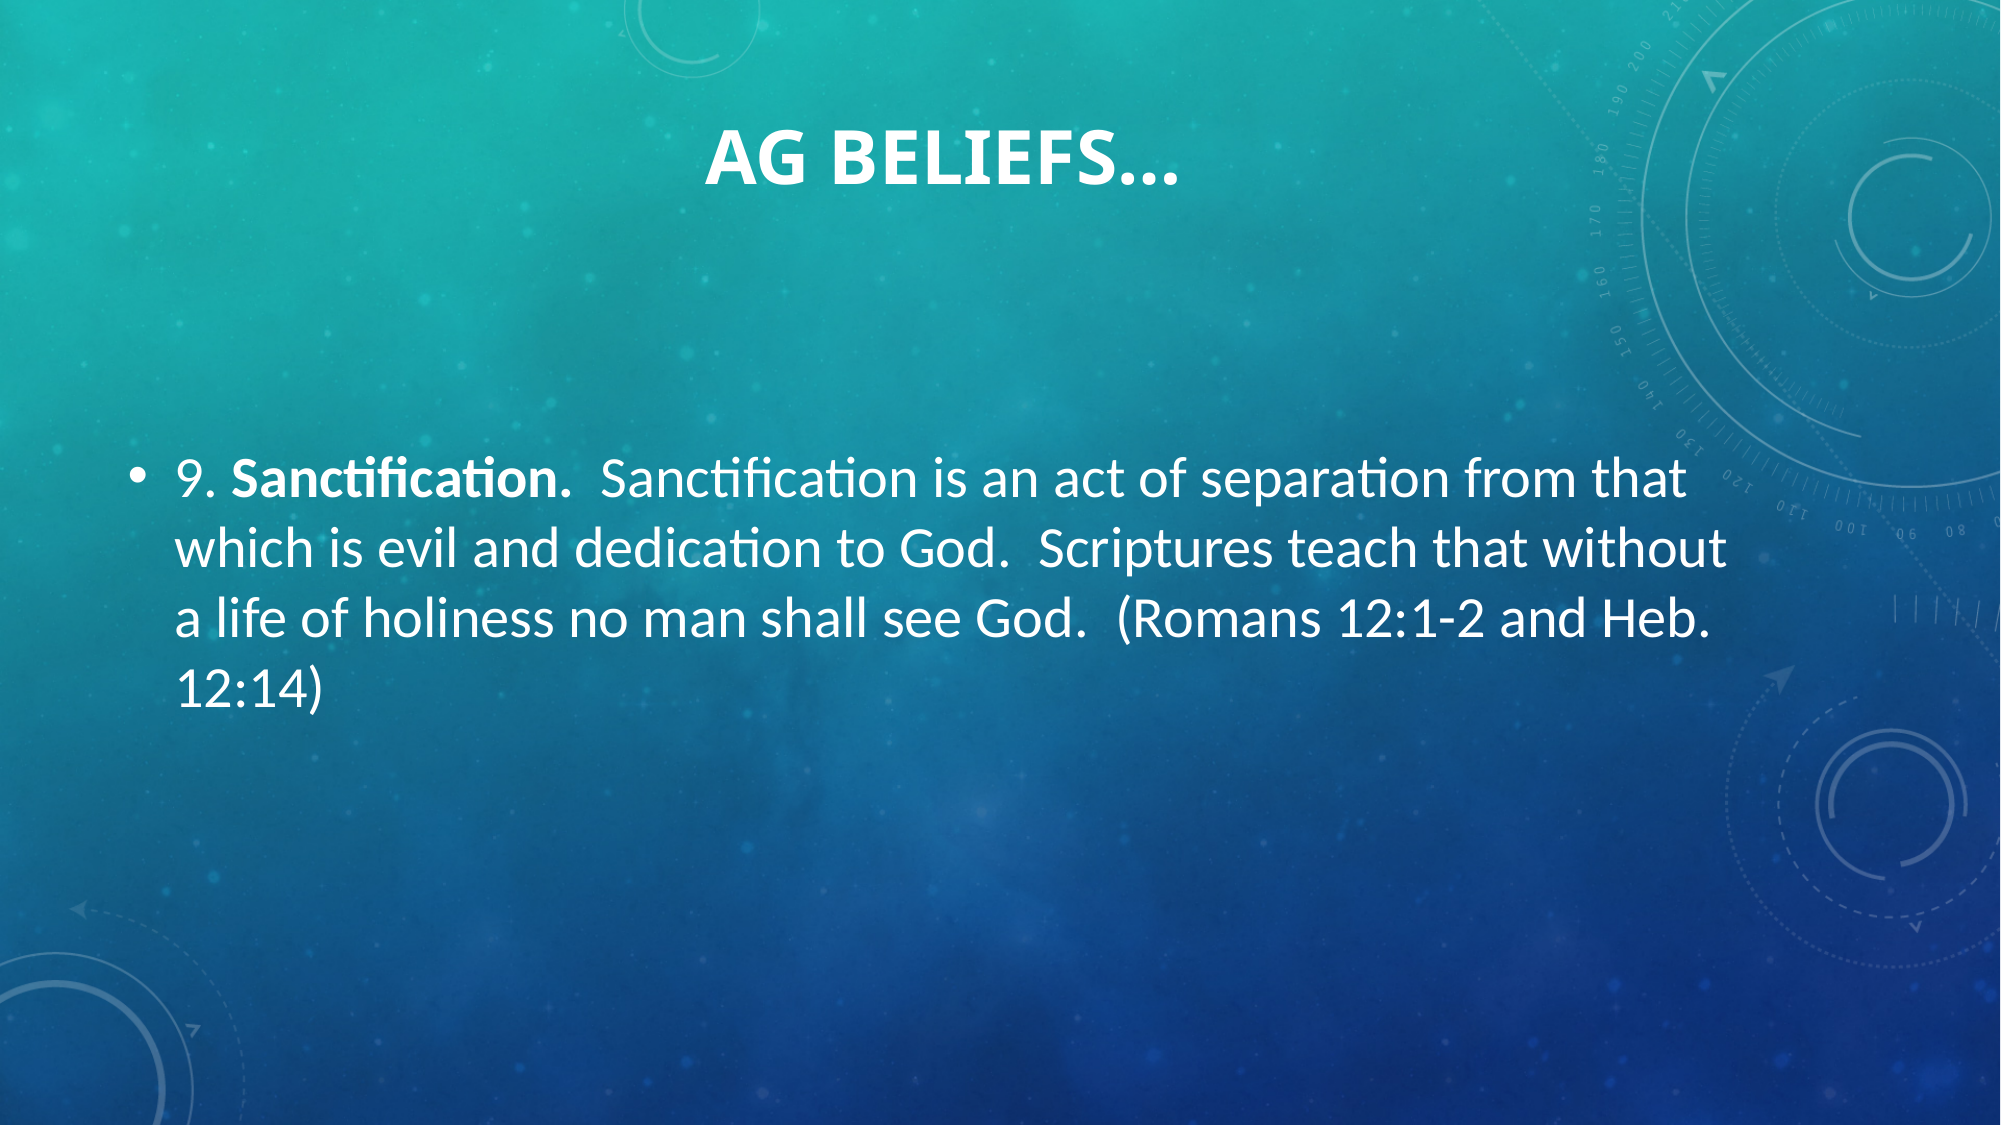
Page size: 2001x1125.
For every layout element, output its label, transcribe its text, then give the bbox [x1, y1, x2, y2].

title AG Beliefs… [112, 99, 1775, 208]
list 9. Sanctification. Sanctification is an act of separation from that which is evil and dedication to God. Scriptures teach that without a life of holiness no man shall see God. (Romans 12:1-2 and Heb. 12:14) [112, 208, 1775, 950]
picture [0, 0, 2001, 1125]
